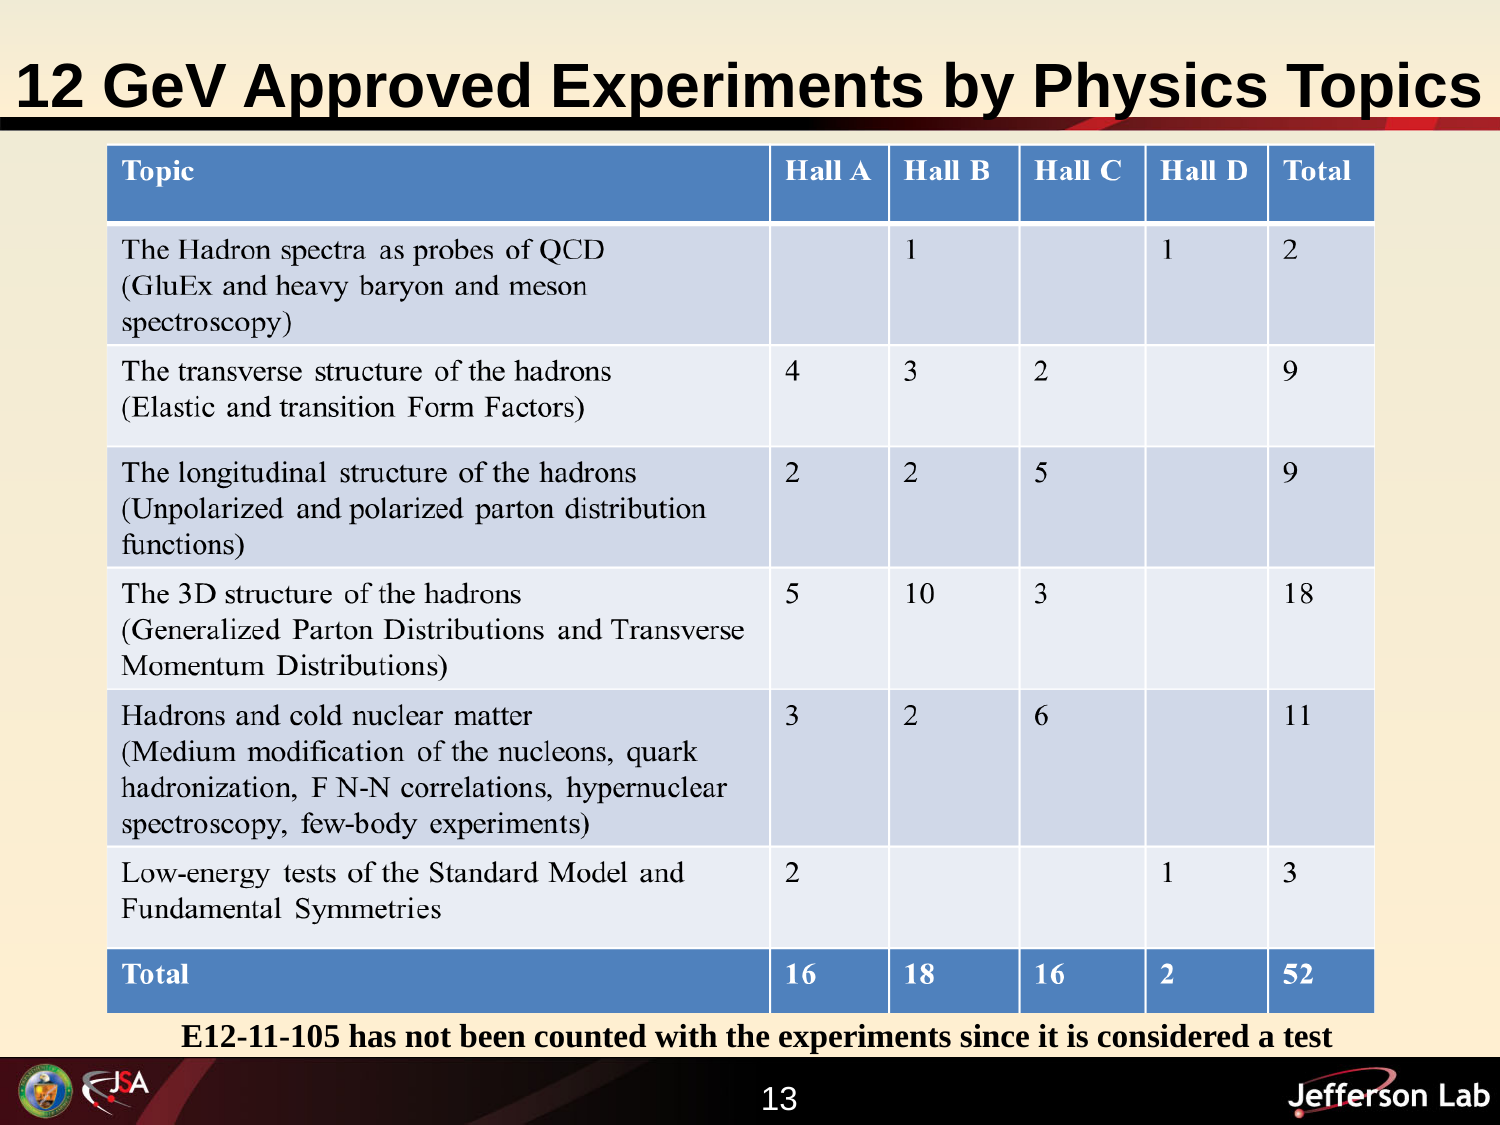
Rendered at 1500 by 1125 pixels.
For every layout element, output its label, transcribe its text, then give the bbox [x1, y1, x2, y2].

text_box E12-11-105 has not been counted with the experiments since it is considered a test [166, 1021, 1350, 1062]
picture [0, 128, 1500, 132]
text_box 12 GeV Approved Experiments by Physics Topics [0, 37, 1500, 128]
picture [0, 1057, 1500, 1125]
picture [106, 142, 1376, 1013]
